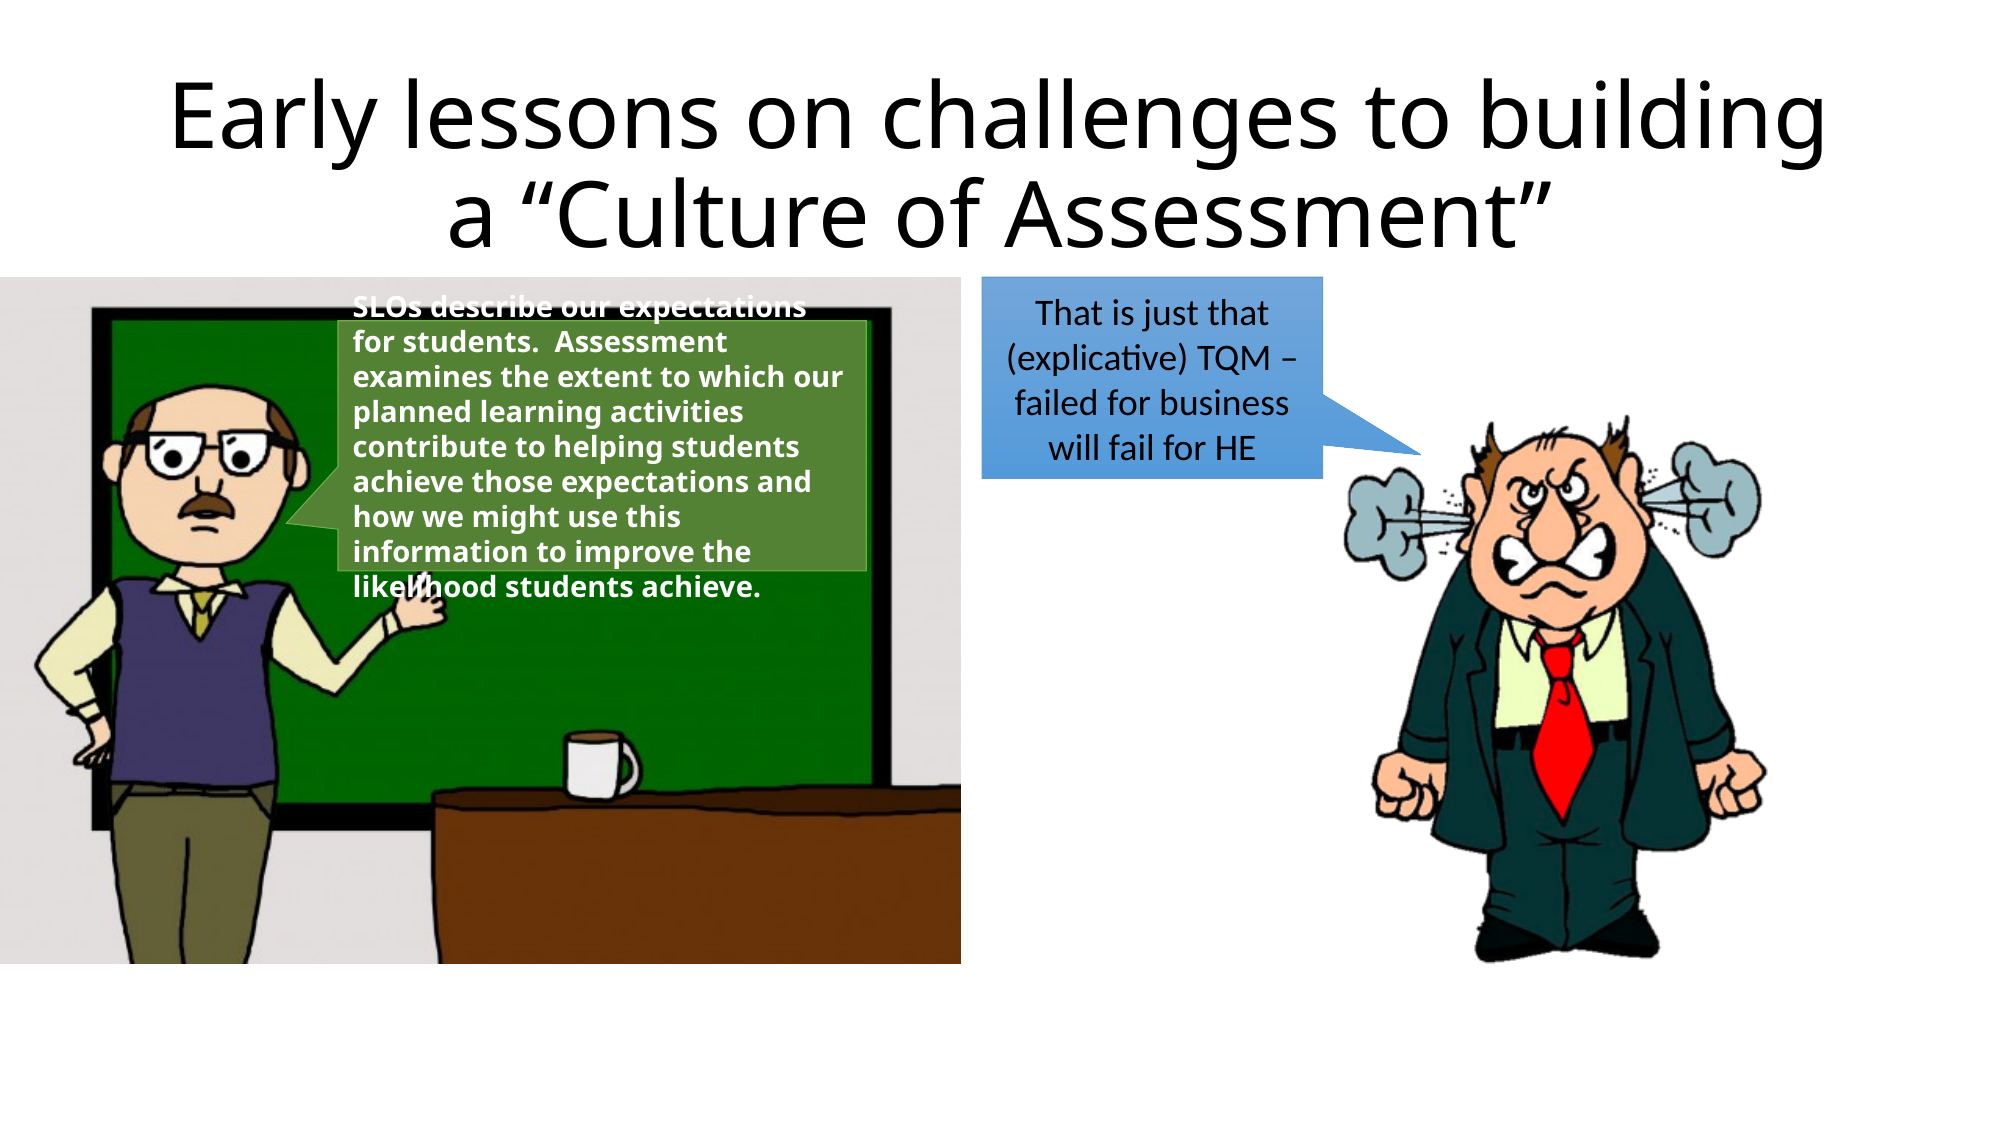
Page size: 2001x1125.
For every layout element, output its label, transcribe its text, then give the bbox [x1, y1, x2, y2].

title Early lessons on challenges to building a “Culture of Assessment” [137, 59, 1863, 278]
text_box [982, 277, 1768, 964]
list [0, 277, 961, 964]
